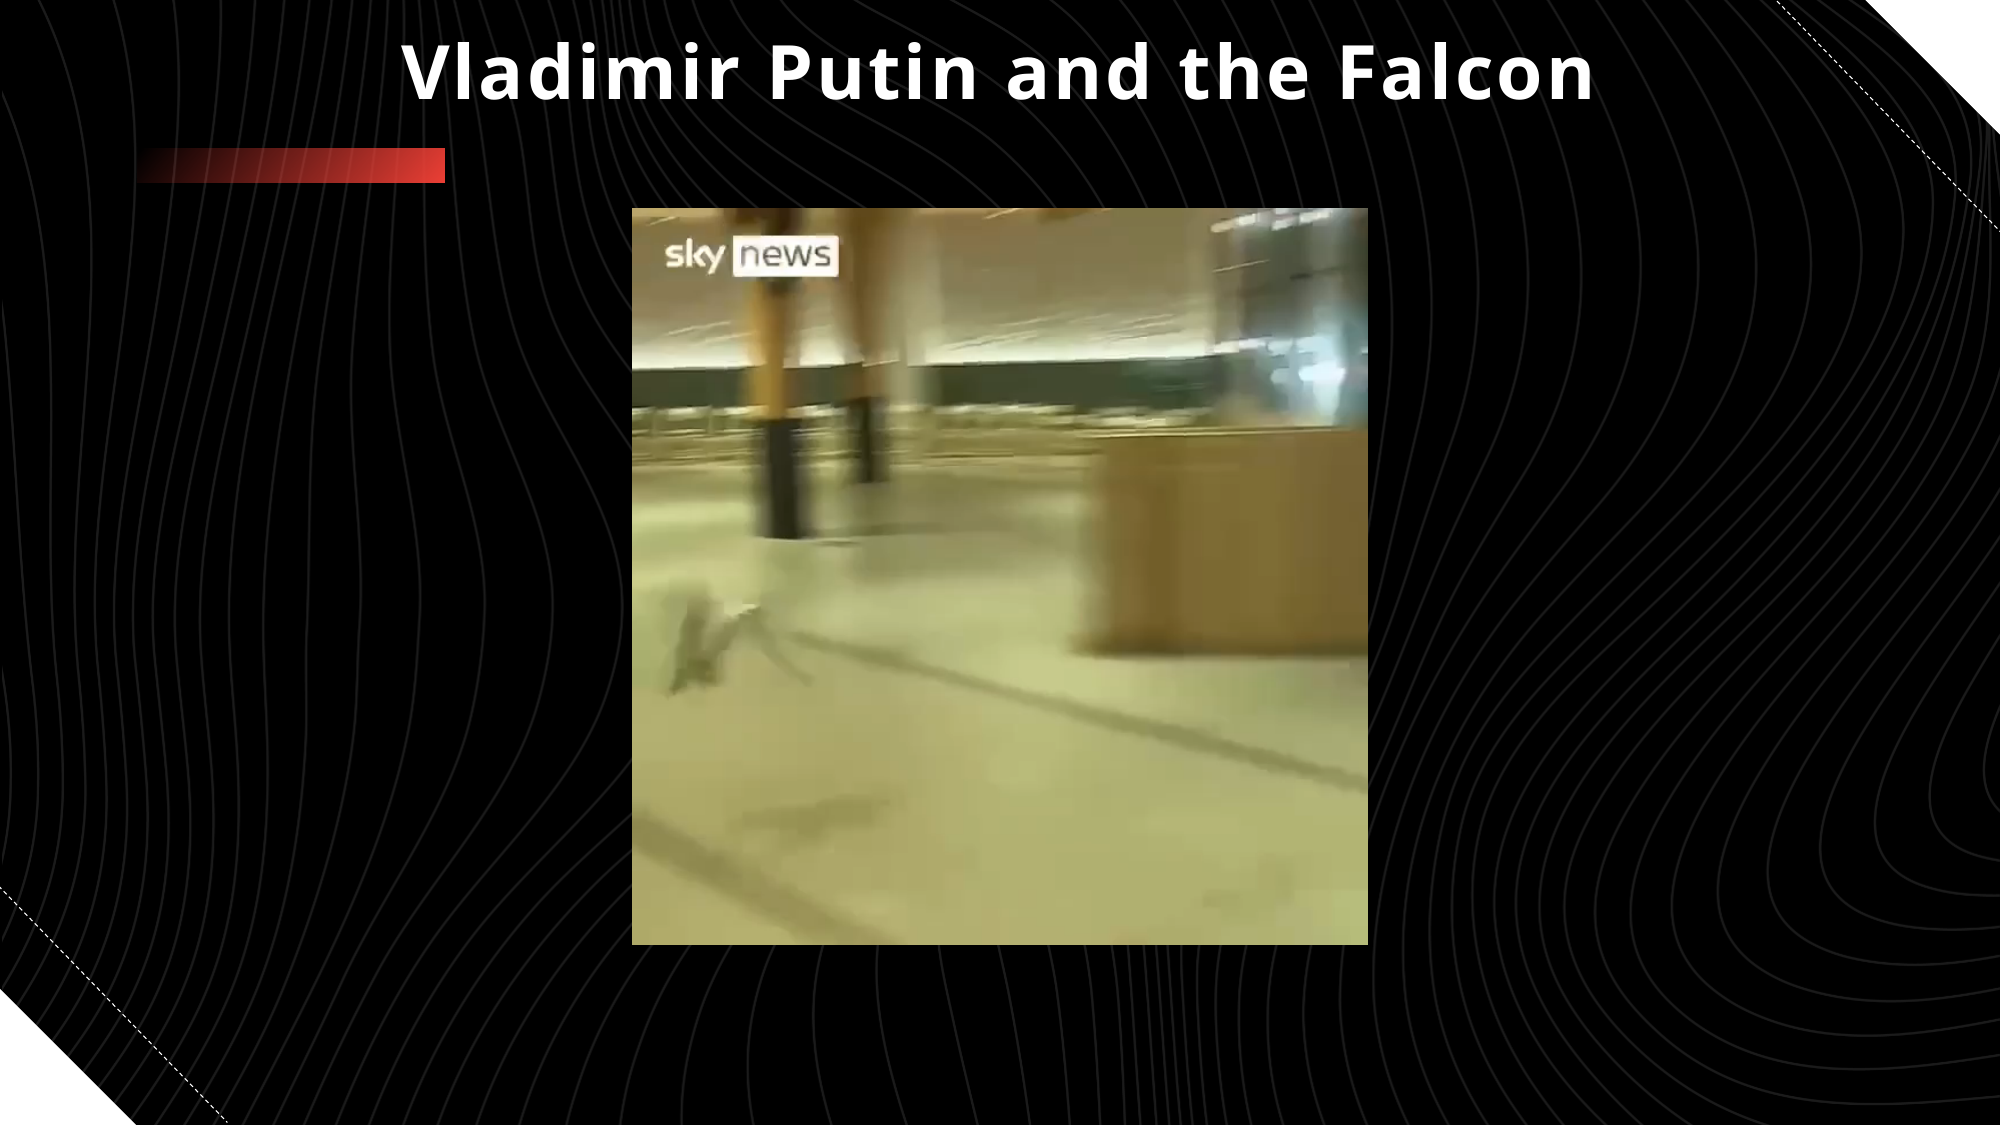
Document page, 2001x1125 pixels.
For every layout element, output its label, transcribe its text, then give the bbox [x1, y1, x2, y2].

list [631, 207, 1369, 946]
title Vladimir Putin and the Falcon [136, 27, 1863, 124]
